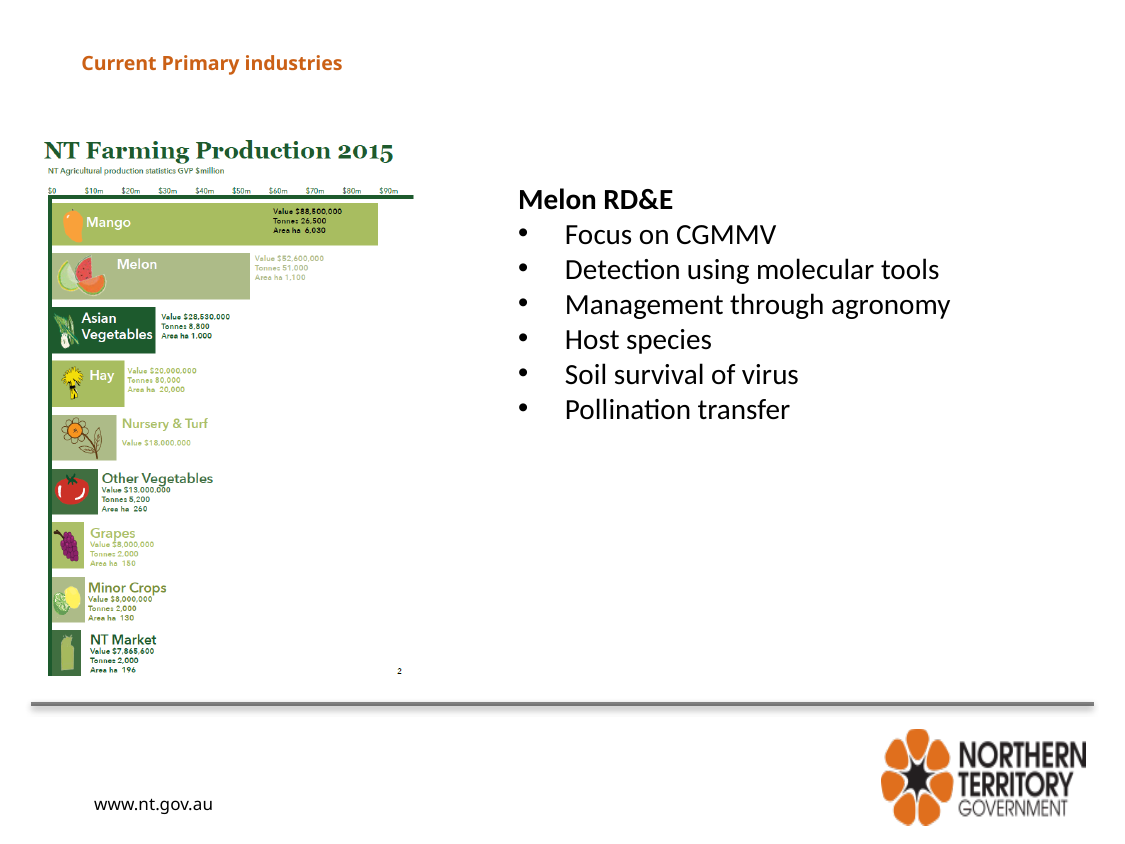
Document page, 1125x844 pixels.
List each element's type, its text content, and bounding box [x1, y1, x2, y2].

title Current Primary industries [66, 43, 1032, 106]
picture [38, 138, 421, 682]
picture [881, 729, 1086, 826]
text_box Melon RD&E Focus on CGMMV Detection using molecular tools Management through agronomy Host species Soil survival of virus Pollination transfer [503, 172, 1106, 433]
